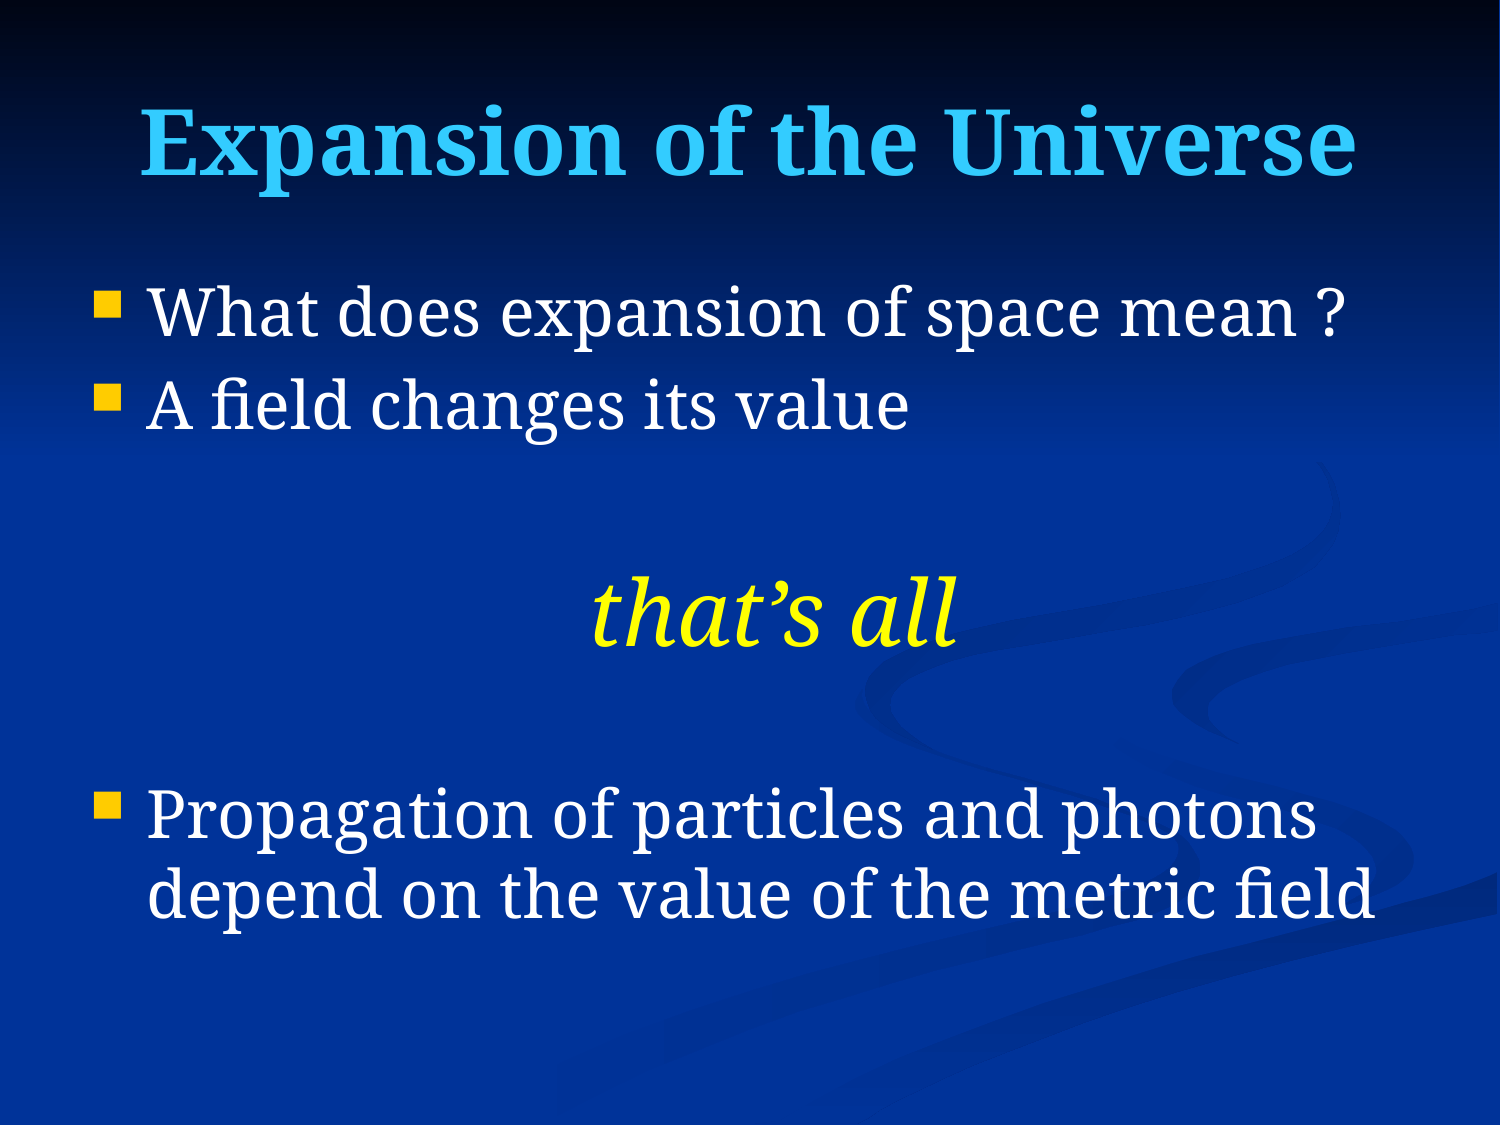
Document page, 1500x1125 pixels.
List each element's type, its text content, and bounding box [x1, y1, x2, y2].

list What does expansion of space mean ? A field changes its value that’s all Propagation of particles and photons depend on the value of the metric field [74, 262, 1426, 1006]
title Expansion of the Universe [74, 44, 1426, 233]
